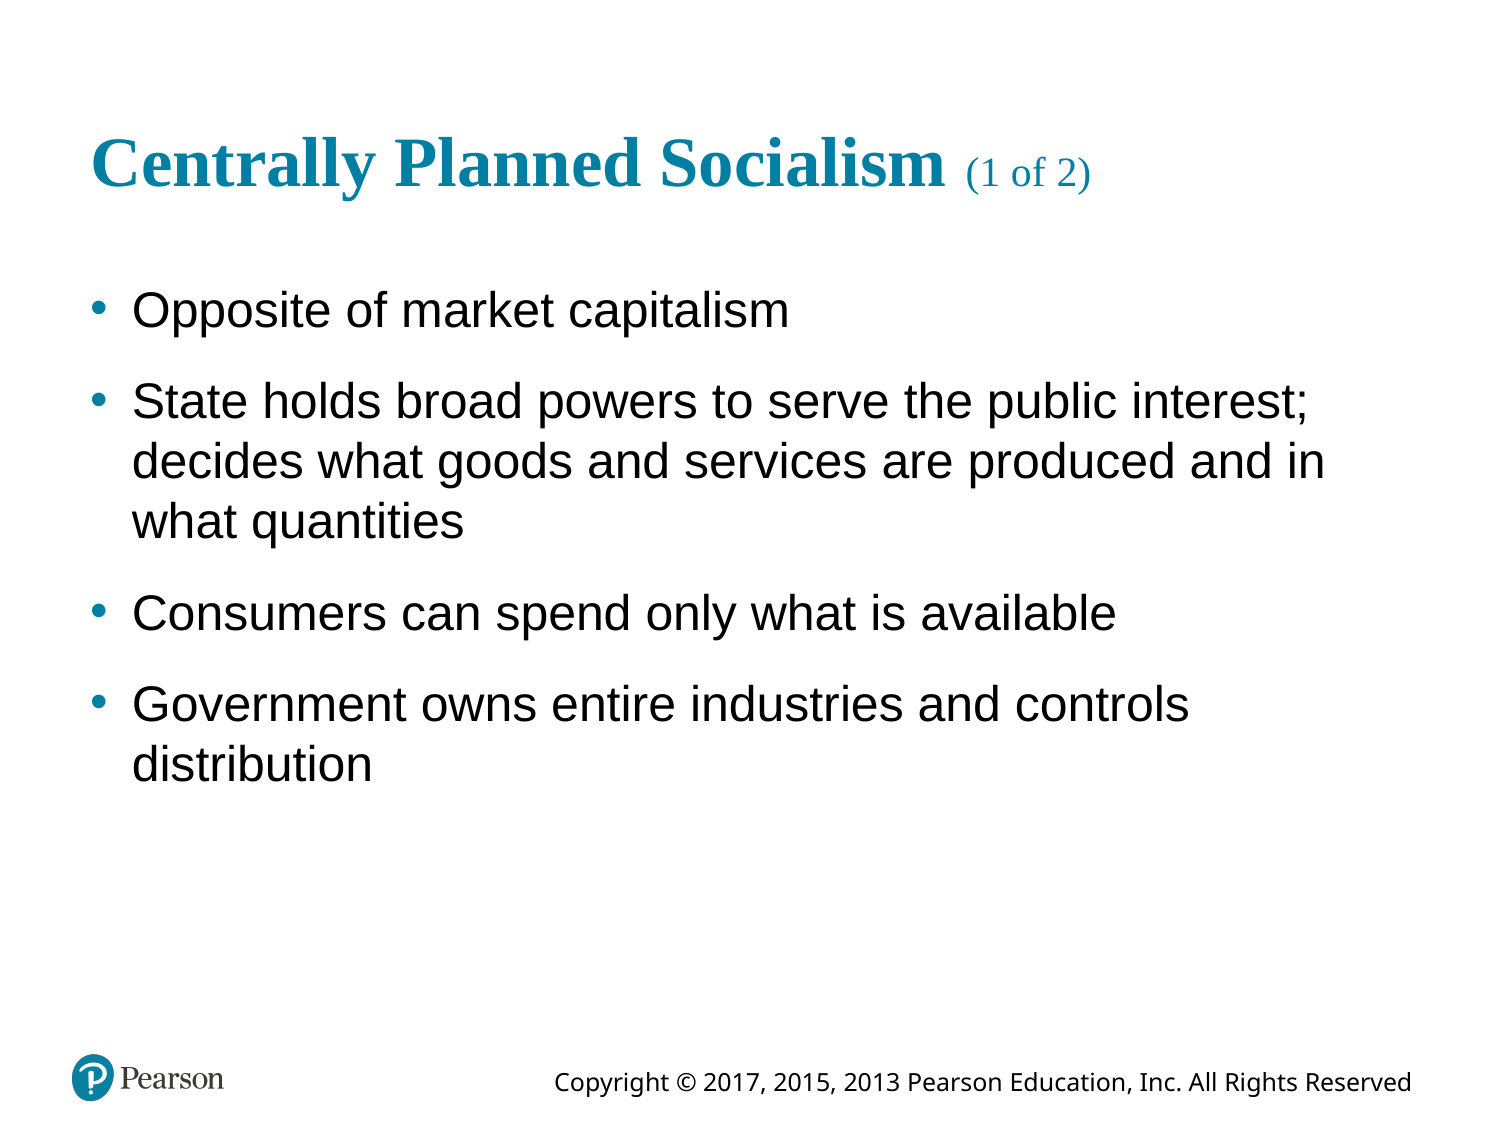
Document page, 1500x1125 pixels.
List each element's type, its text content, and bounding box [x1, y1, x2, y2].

picture [72, 1054, 88, 1070]
title Centrally Planned Socialism (1 of 2) [75, 35, 1425, 216]
picture [72, 1087, 83, 1101]
picture [80, 1063, 106, 1088]
picture [98, 1054, 224, 1101]
list Opposite of market capitalism State holds broad powers to serve the public interest; decides what goods and services are produced and in what quantities Consumers can spend only what is available Government owns entire industries and controls distribution [75, 262, 1425, 1005]
